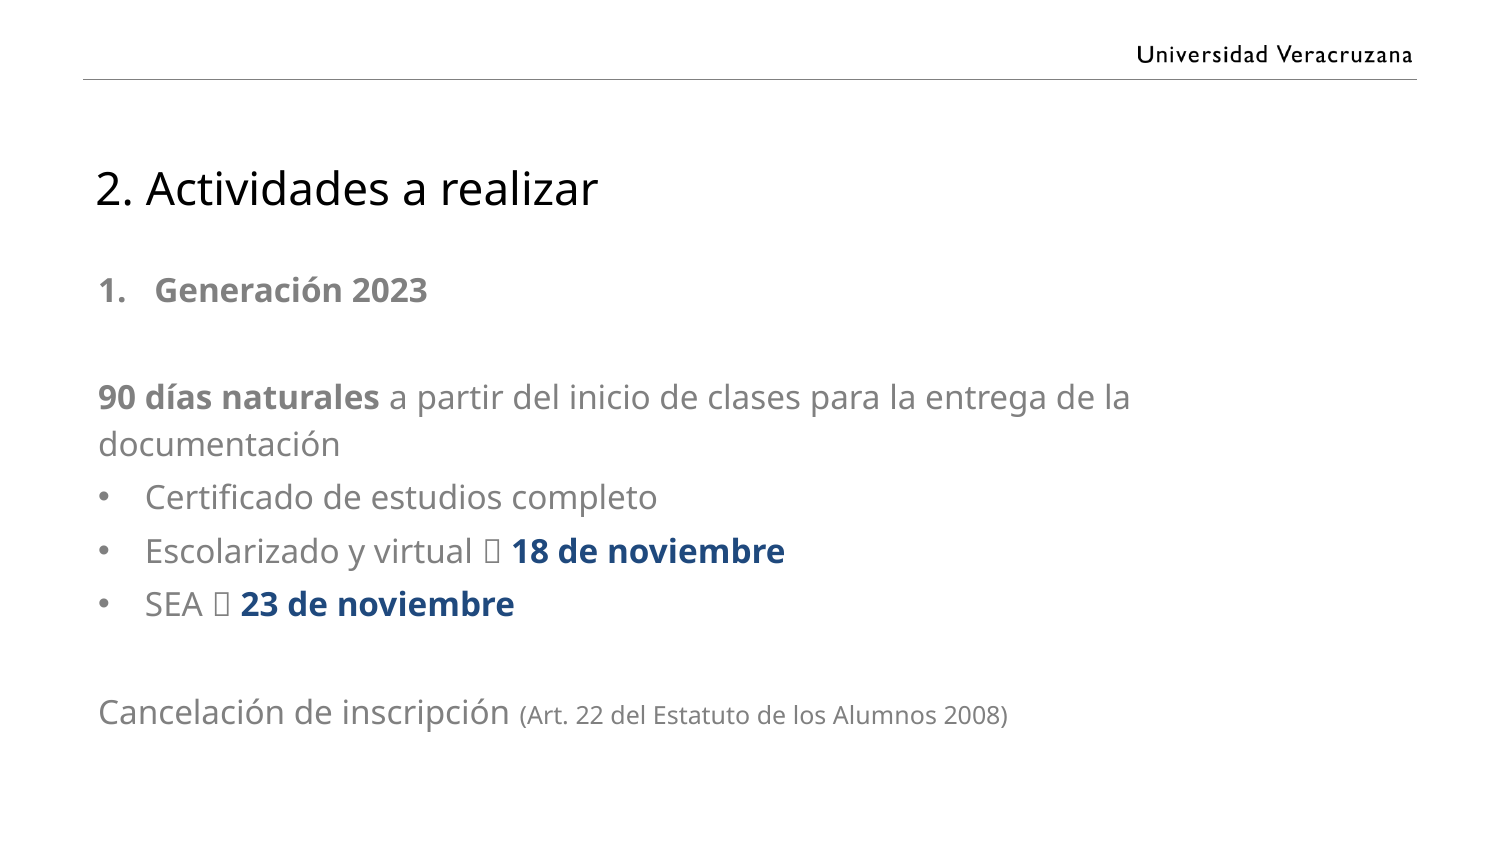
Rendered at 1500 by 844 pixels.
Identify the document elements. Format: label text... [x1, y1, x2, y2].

list Generación 2023 90 días naturales a partir del inicio de clases para la entrega de la documentación Certificado de estudios completo Escolarizado y virtual  18 de noviembre SEA  23 de noviembre Cancelación de inscripción (Art. 22 del Estatuto de los Alumnos 2008) [85, 256, 1341, 765]
title 2. Actividades a realizar [83, 163, 1402, 212]
picture [1138, 45, 1412, 63]
